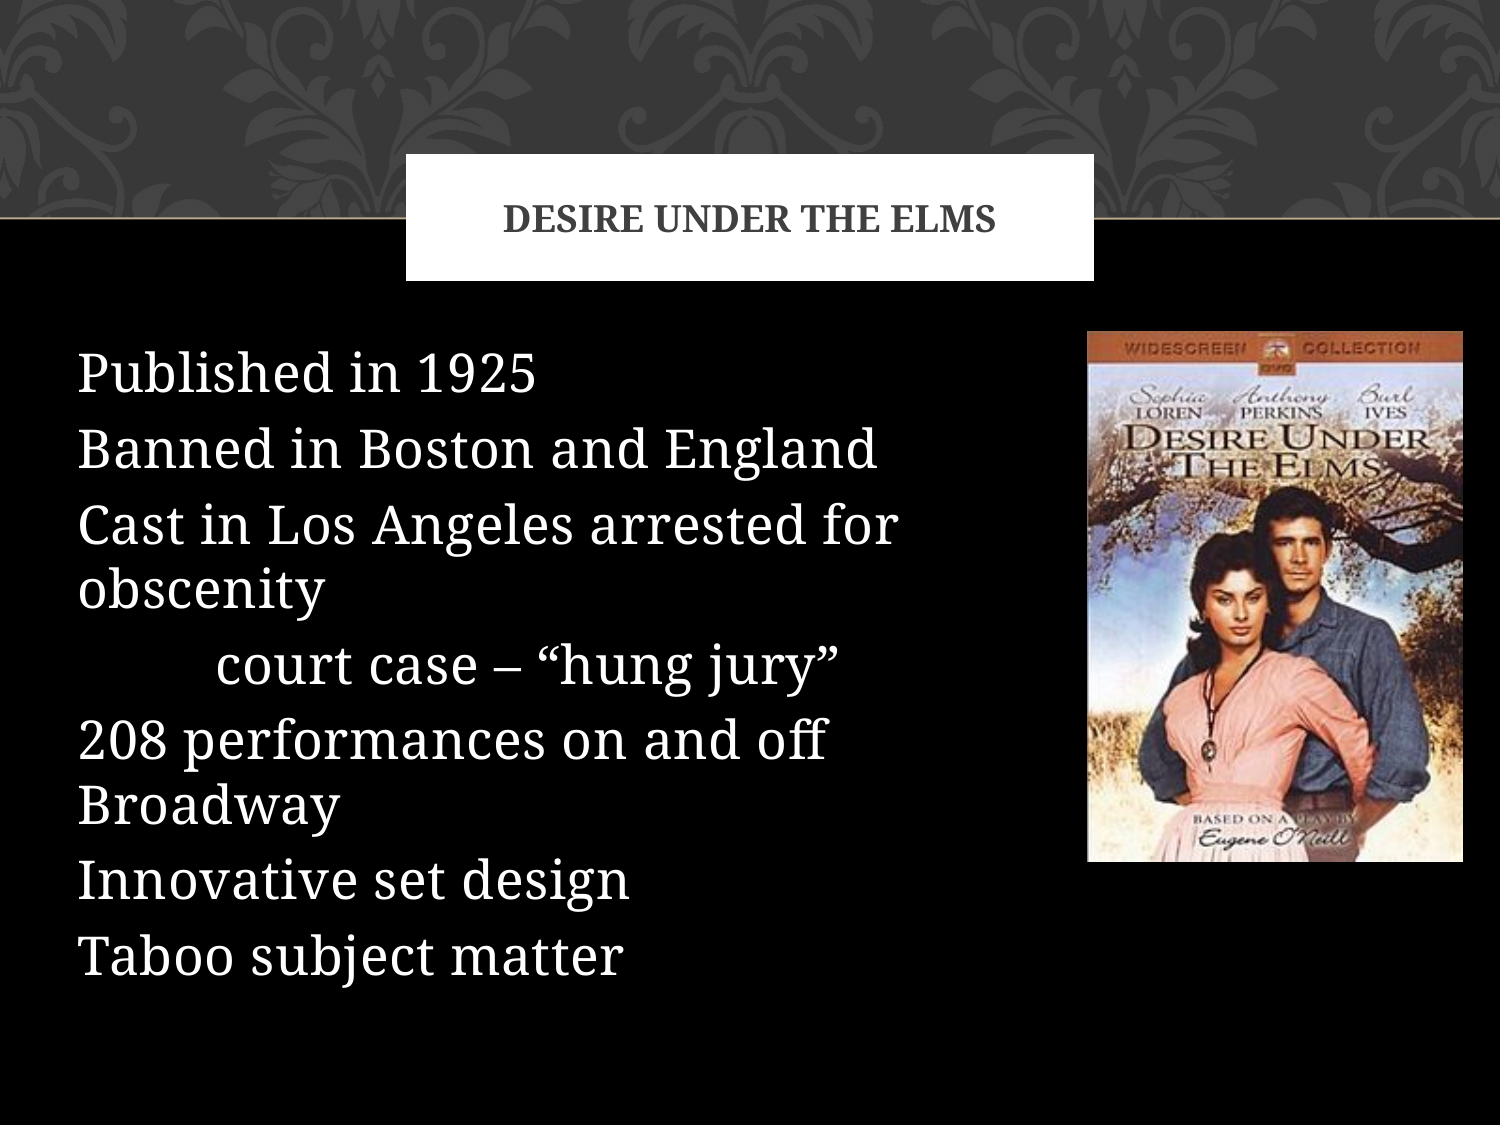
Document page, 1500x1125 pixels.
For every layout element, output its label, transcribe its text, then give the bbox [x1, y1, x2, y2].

picture [1087, 331, 1463, 863]
title Desire Under the Elms [406, 154, 1094, 281]
list Published in 1925 Banned in Boston and England Cast in Los Angeles arrested for obscenity court case – “hung jury” 208 performances on and off Broadway Innovative set design Taboo subject matter [62, 331, 1075, 1000]
